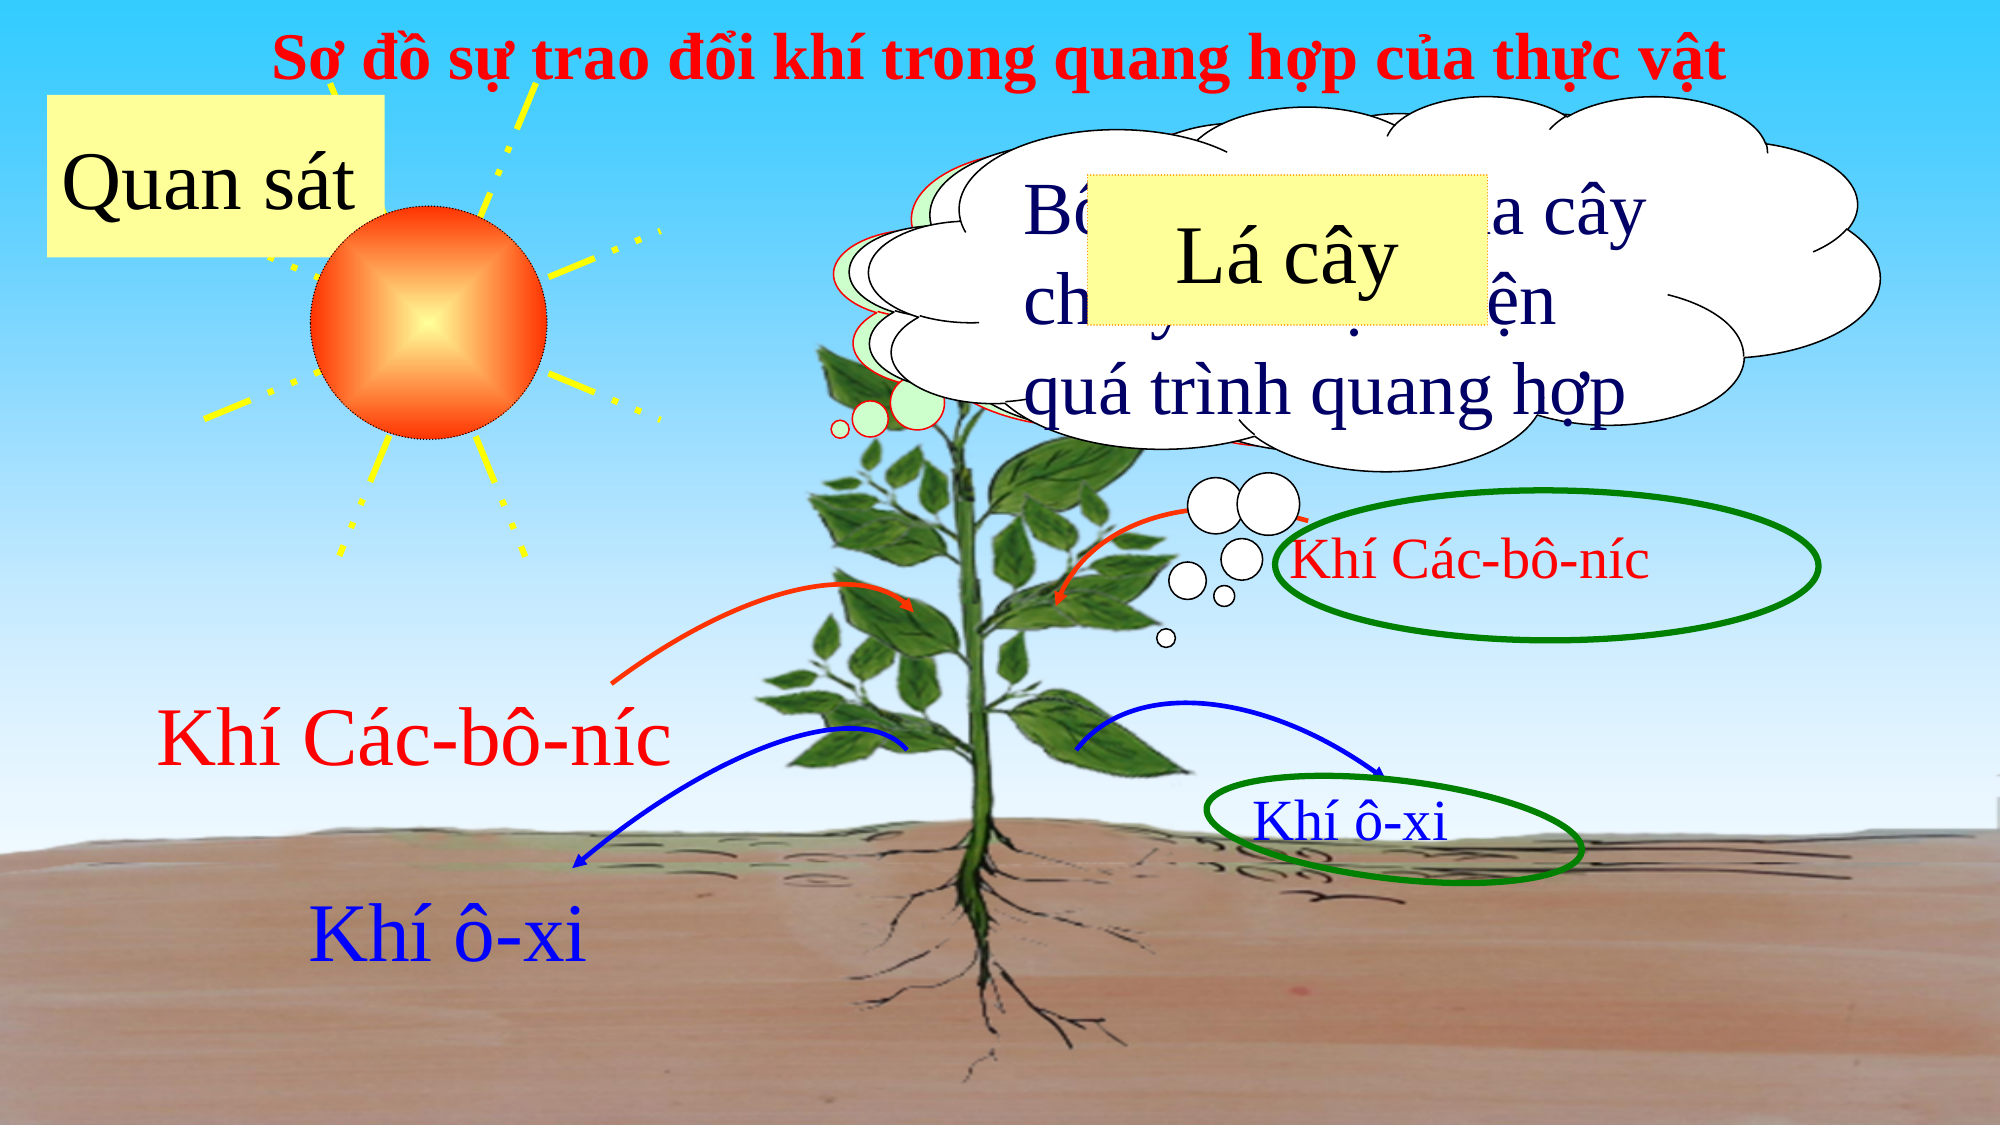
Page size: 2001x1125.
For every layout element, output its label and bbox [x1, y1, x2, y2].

picture [0, 0, 2000, 1125]
text_box [187, 62, 682, 580]
